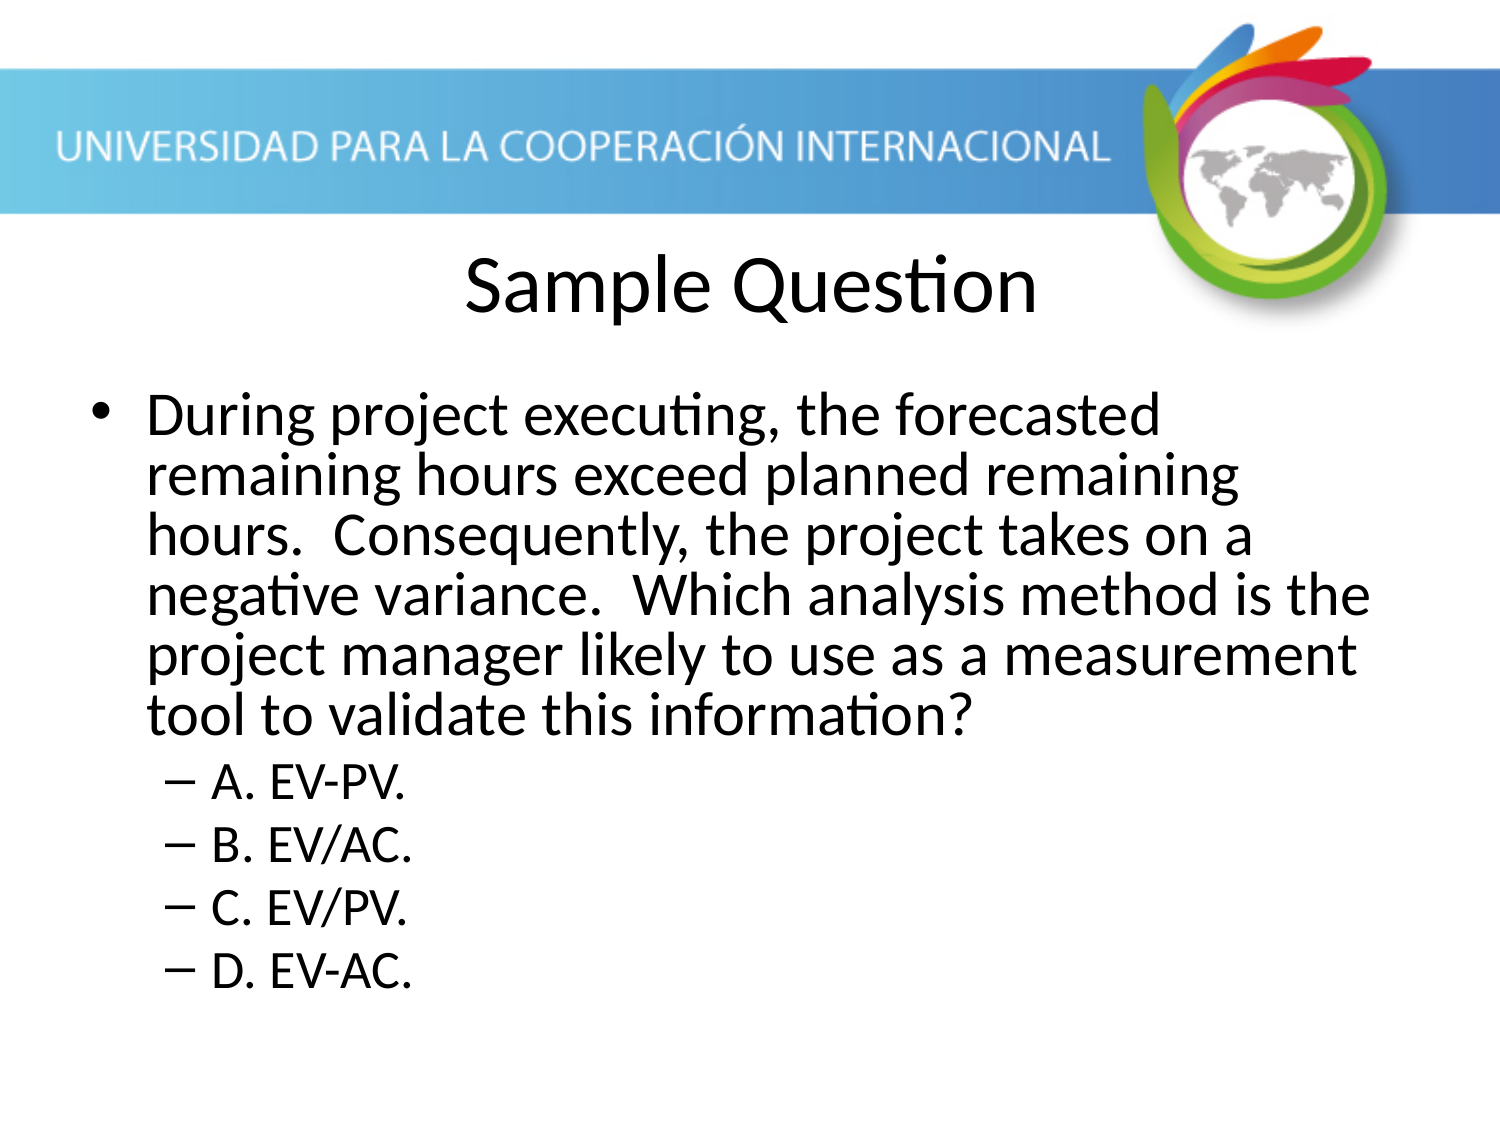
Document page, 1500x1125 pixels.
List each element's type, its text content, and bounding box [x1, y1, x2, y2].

picture [0, 0, 1500, 1125]
title Sample Question [76, 196, 1428, 362]
list During project executing, the forecasted remaining hours exceed planned remaining hours. Consequently, the project takes on a negative variance. Which analysis method is the project manager likely to use as a measurement tool to validate this information? A. EV-PV. B. EV/AC. C. EV/PV. D. EV-AC. [74, 379, 1426, 1036]
